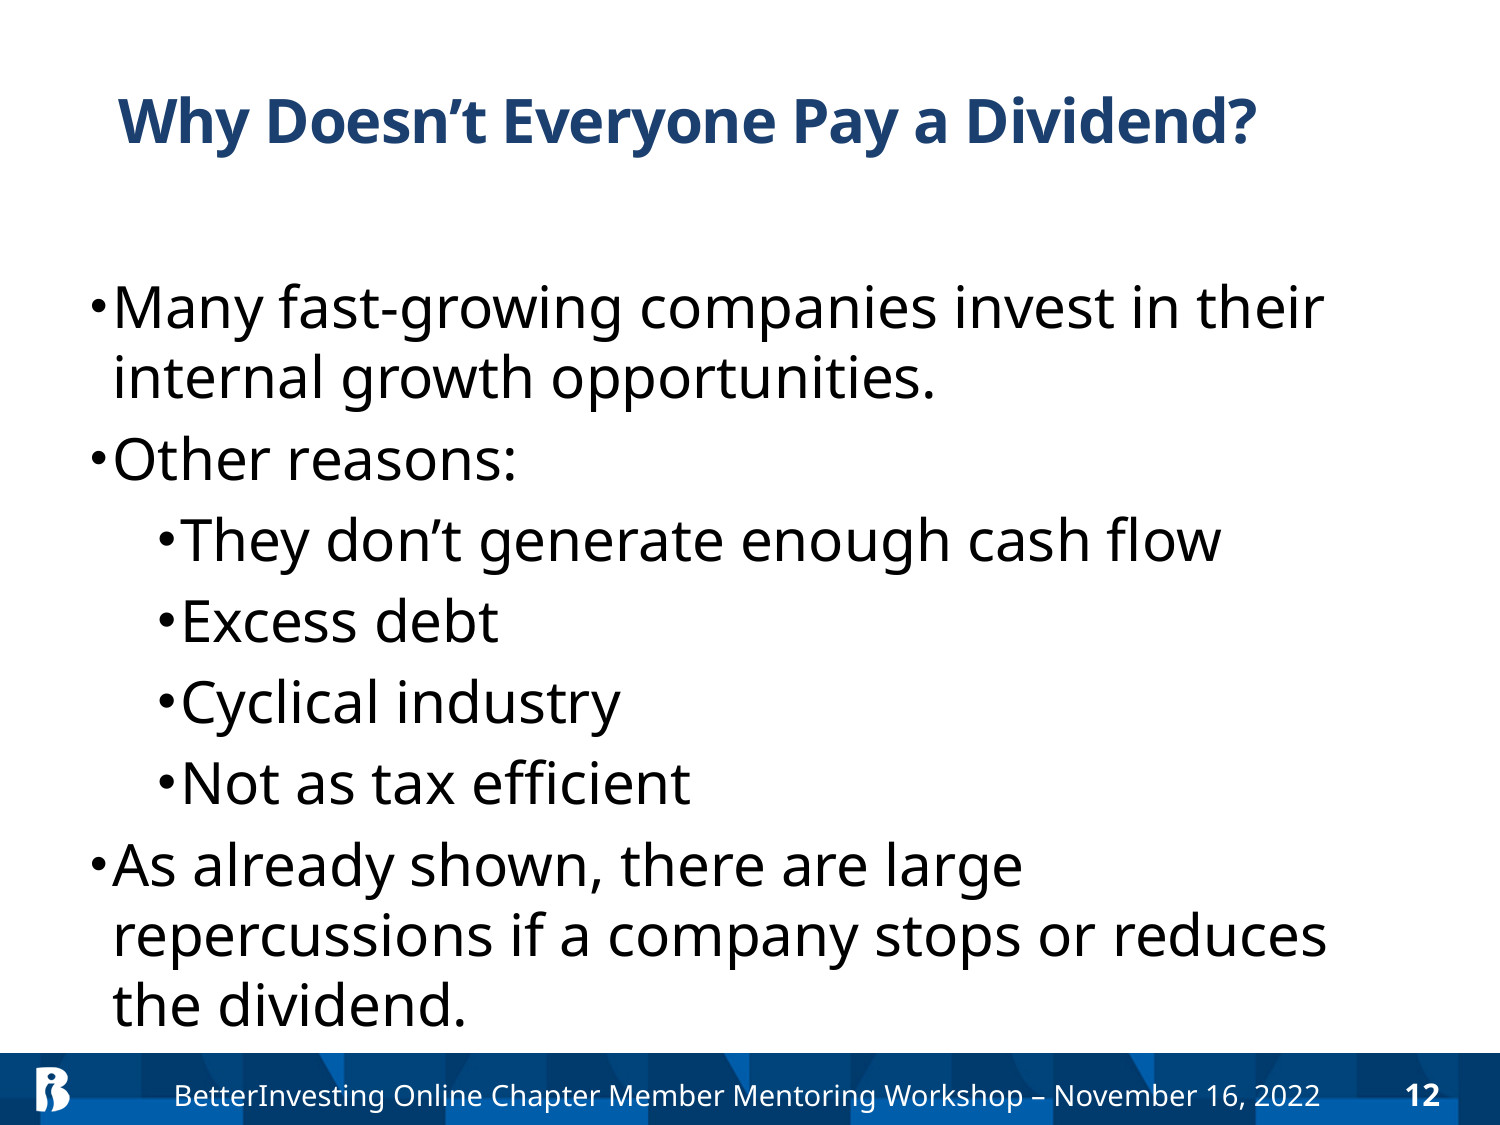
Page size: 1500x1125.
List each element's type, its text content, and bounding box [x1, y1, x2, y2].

list Many fast-growing companies invest in their internal growth opportunities. Other reasons: They don’t generate enough cash flow Excess debt Cyclical industry Not as tax efficient As already shown, there are large repercussions if a company stops or reduces the dividend. [75, 262, 1425, 1025]
title Why Doesn’t Everyone Pay a Dividend? [103, 50, 1397, 188]
picture [0, 1037, 1500, 1125]
slide_number 12 [1382, 1072, 1463, 1121]
